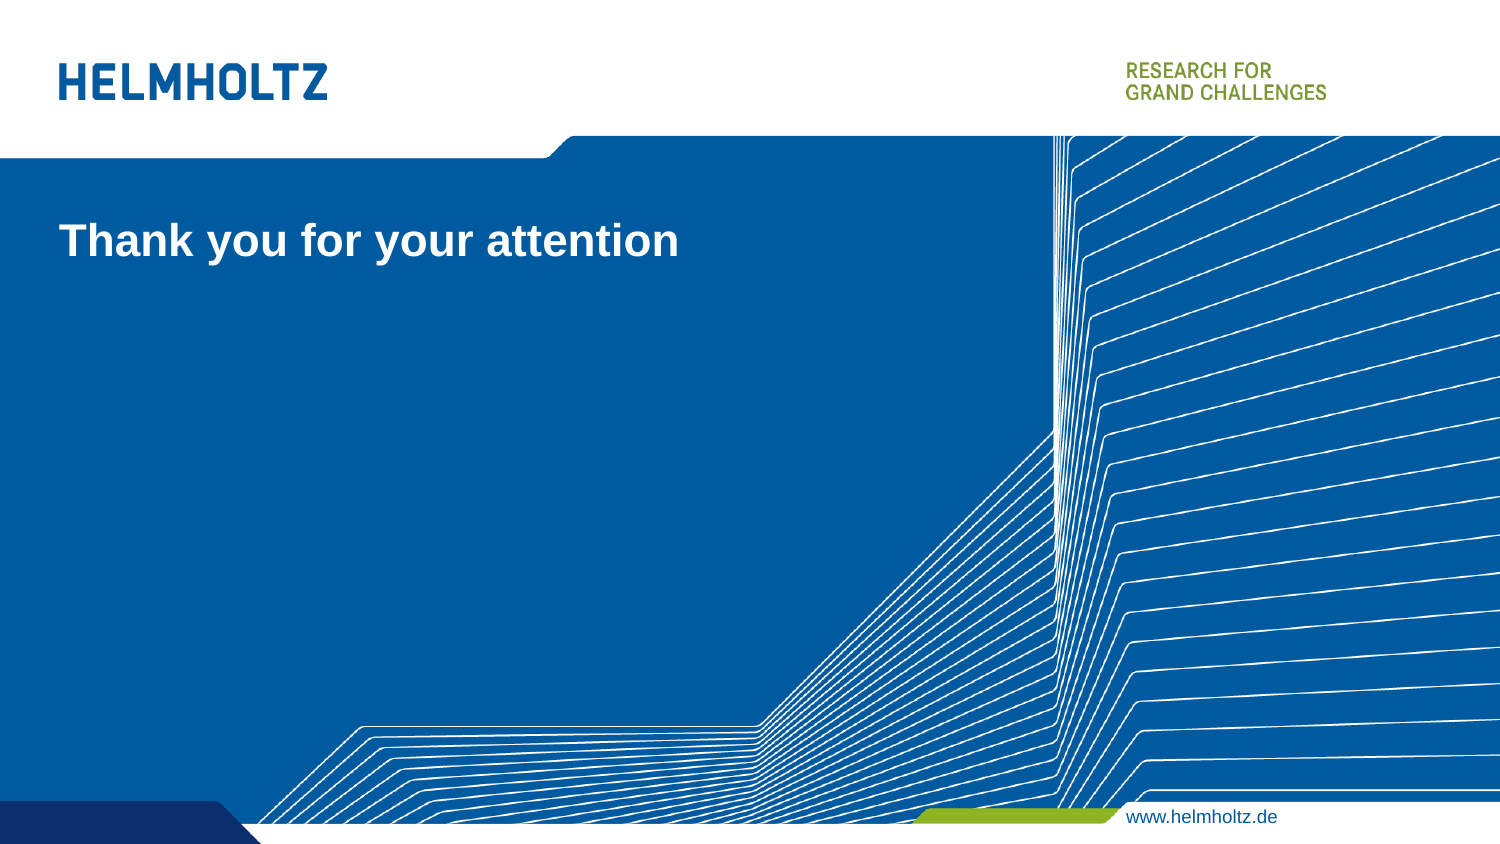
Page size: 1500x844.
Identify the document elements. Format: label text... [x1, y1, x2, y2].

picture [0, 0, 1500, 844]
text_box Thank you for your attention [59, 210, 1022, 326]
